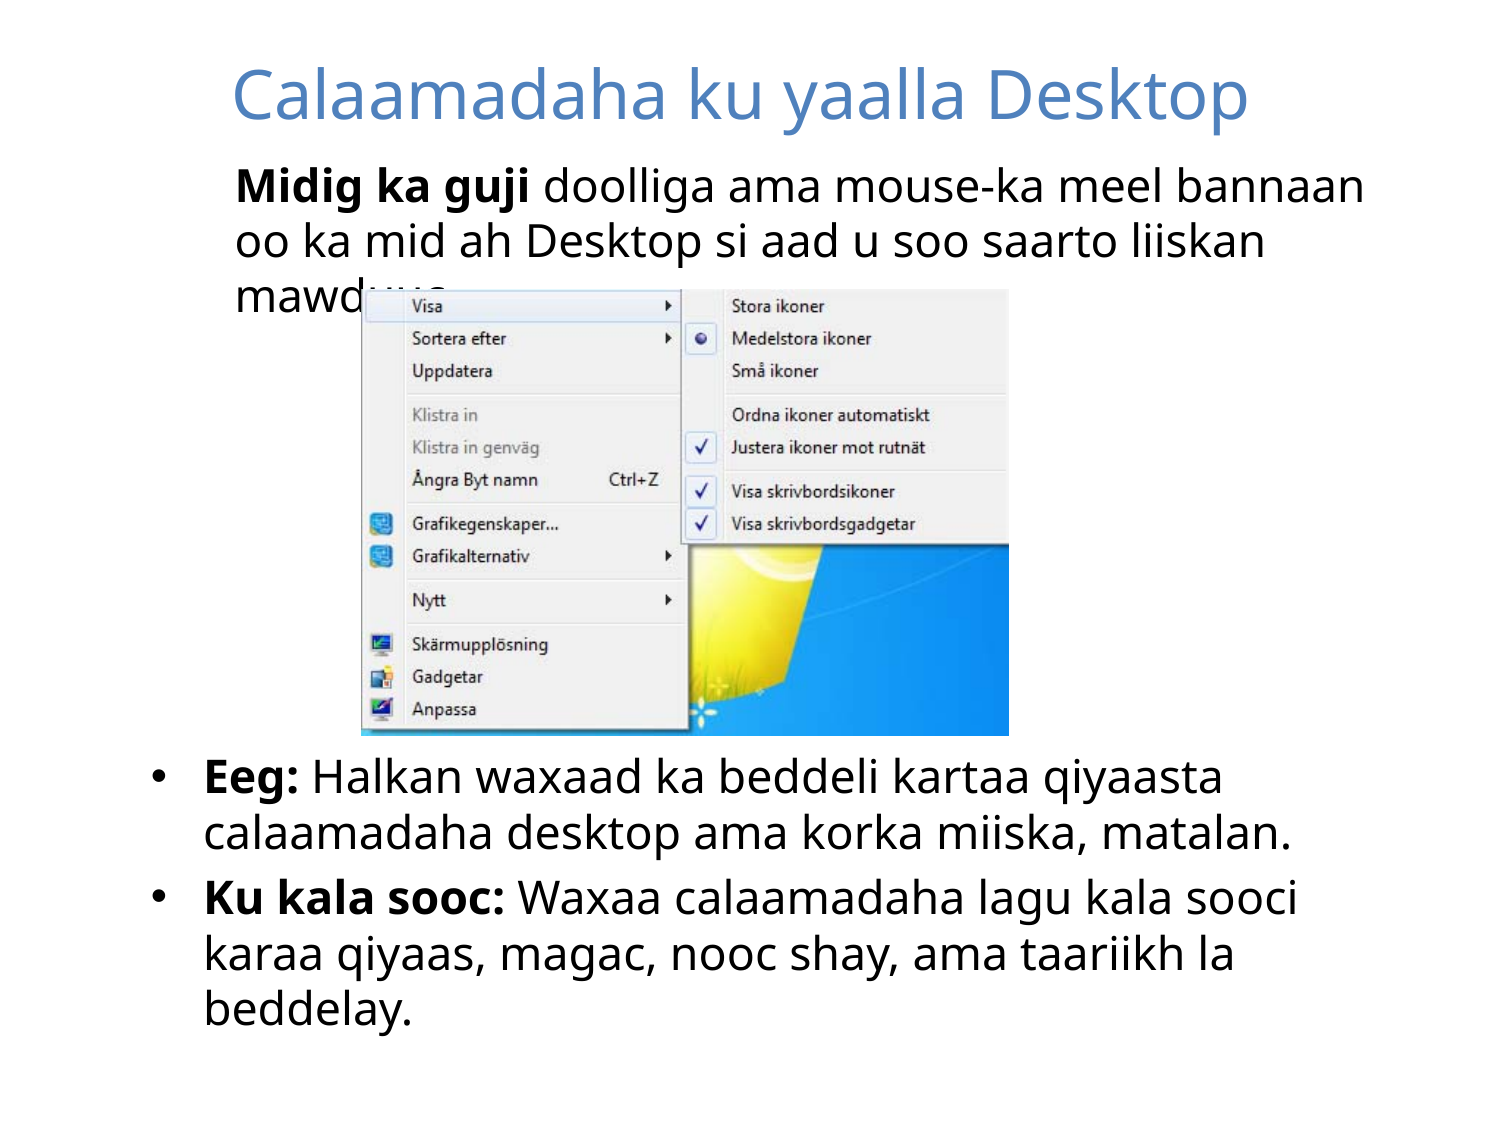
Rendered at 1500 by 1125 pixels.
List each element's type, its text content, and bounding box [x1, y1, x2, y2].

text_box Midig ka guji doolliga ama mouse-ka meel bannaan oo ka mid ah Desktop si aad u soo saarto liiskan mawduuc. [69, 149, 1412, 329]
list Eeg: Halkan waxaad ka beddeli kartaa qiyaasta calaamadaha desktop ama korka miiska, matalan. Ku kala sooc: Waxaa calaamadaha lagu kala sooci karaa qiyaas, magac, nooc shay, ama taariikh la beddelay. [135, 739, 1370, 1047]
title Calaamadaha ku yaalla Desktop [0, 42, 1500, 232]
picture [360, 289, 1010, 736]
